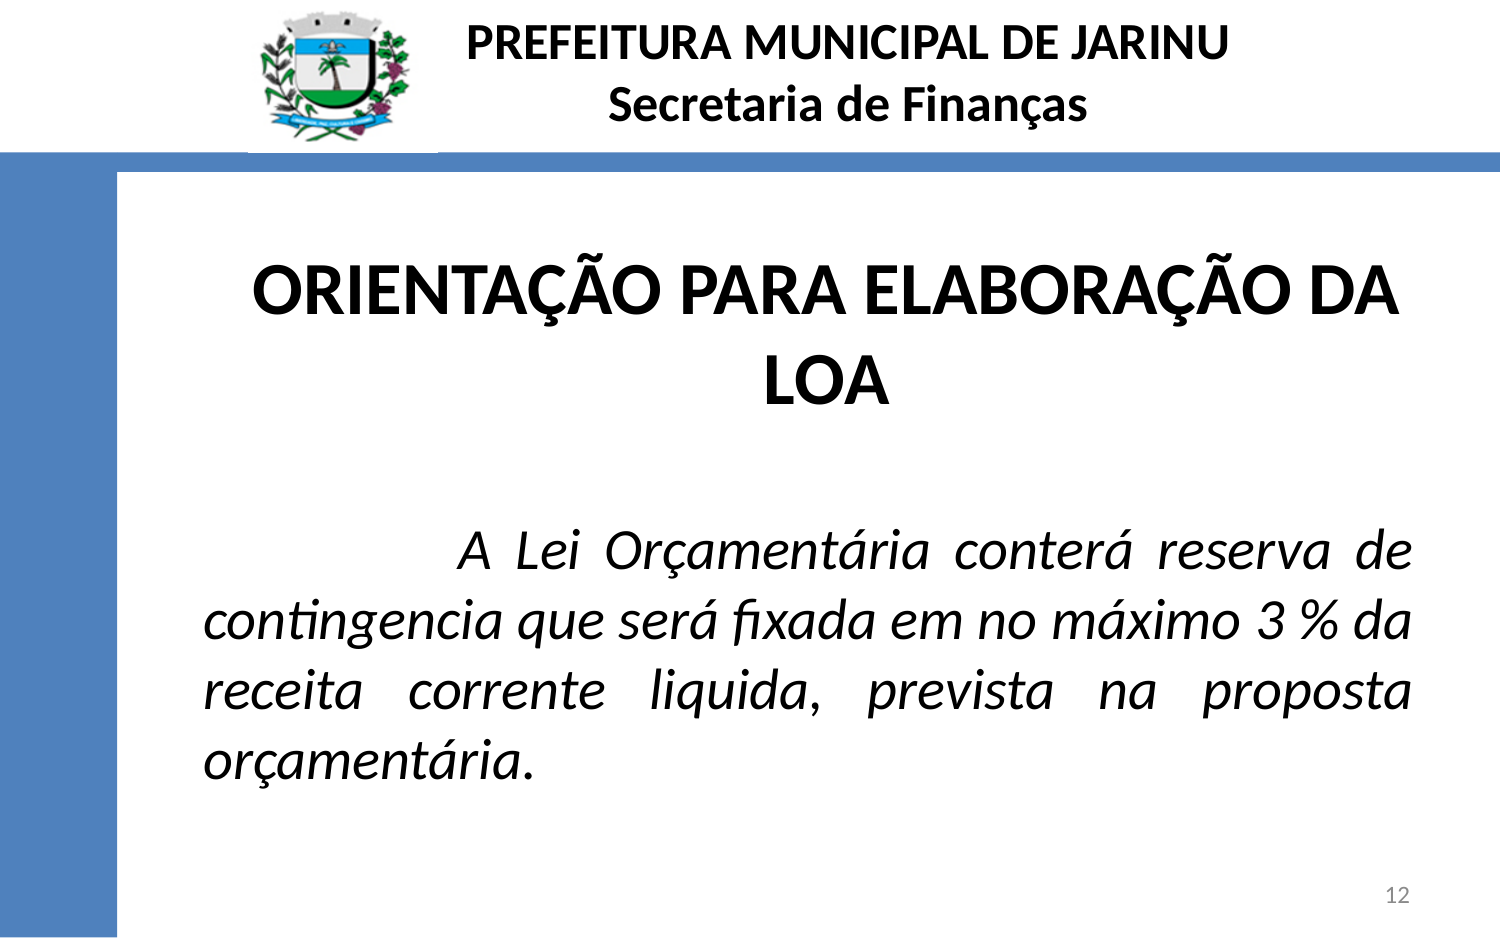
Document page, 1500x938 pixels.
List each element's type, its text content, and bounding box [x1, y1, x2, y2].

text_box PREFEITURA MUNICIPAL DE JARINU Secretaria de Finanças [451, 0, 1246, 140]
slide_number 12 [1074, 868, 1425, 919]
text_box [0, 150, 119, 938]
text_box [115, 150, 1500, 174]
text_box A Lei Orçamentária conterá reserva de contingencia que será fixada em no máximo 3 % da receita corrente liquida, prevista na proposta orçamentária. [188, 504, 1429, 799]
picture [248, 3, 438, 153]
text_box ORIENTAÇÃO PARA ELABORAÇÃO DA LOA [182, 232, 1471, 428]
